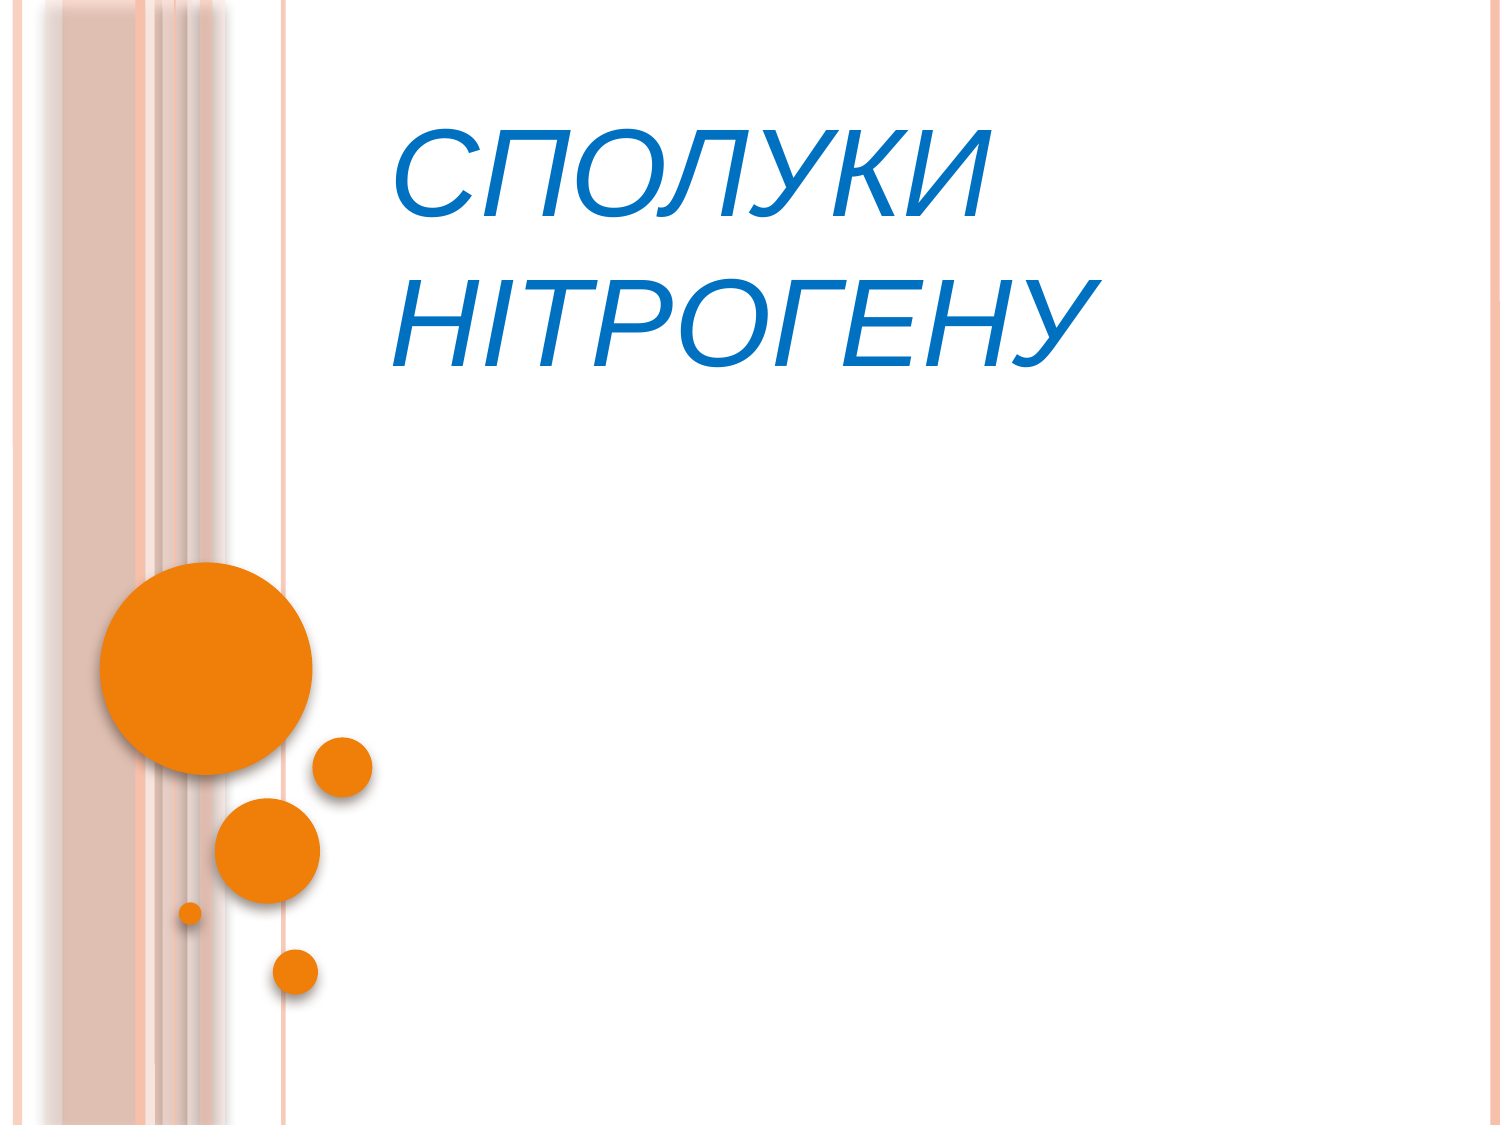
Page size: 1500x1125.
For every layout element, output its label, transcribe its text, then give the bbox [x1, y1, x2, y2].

title Сполуки Нітрогену [375, 175, 1388, 399]
